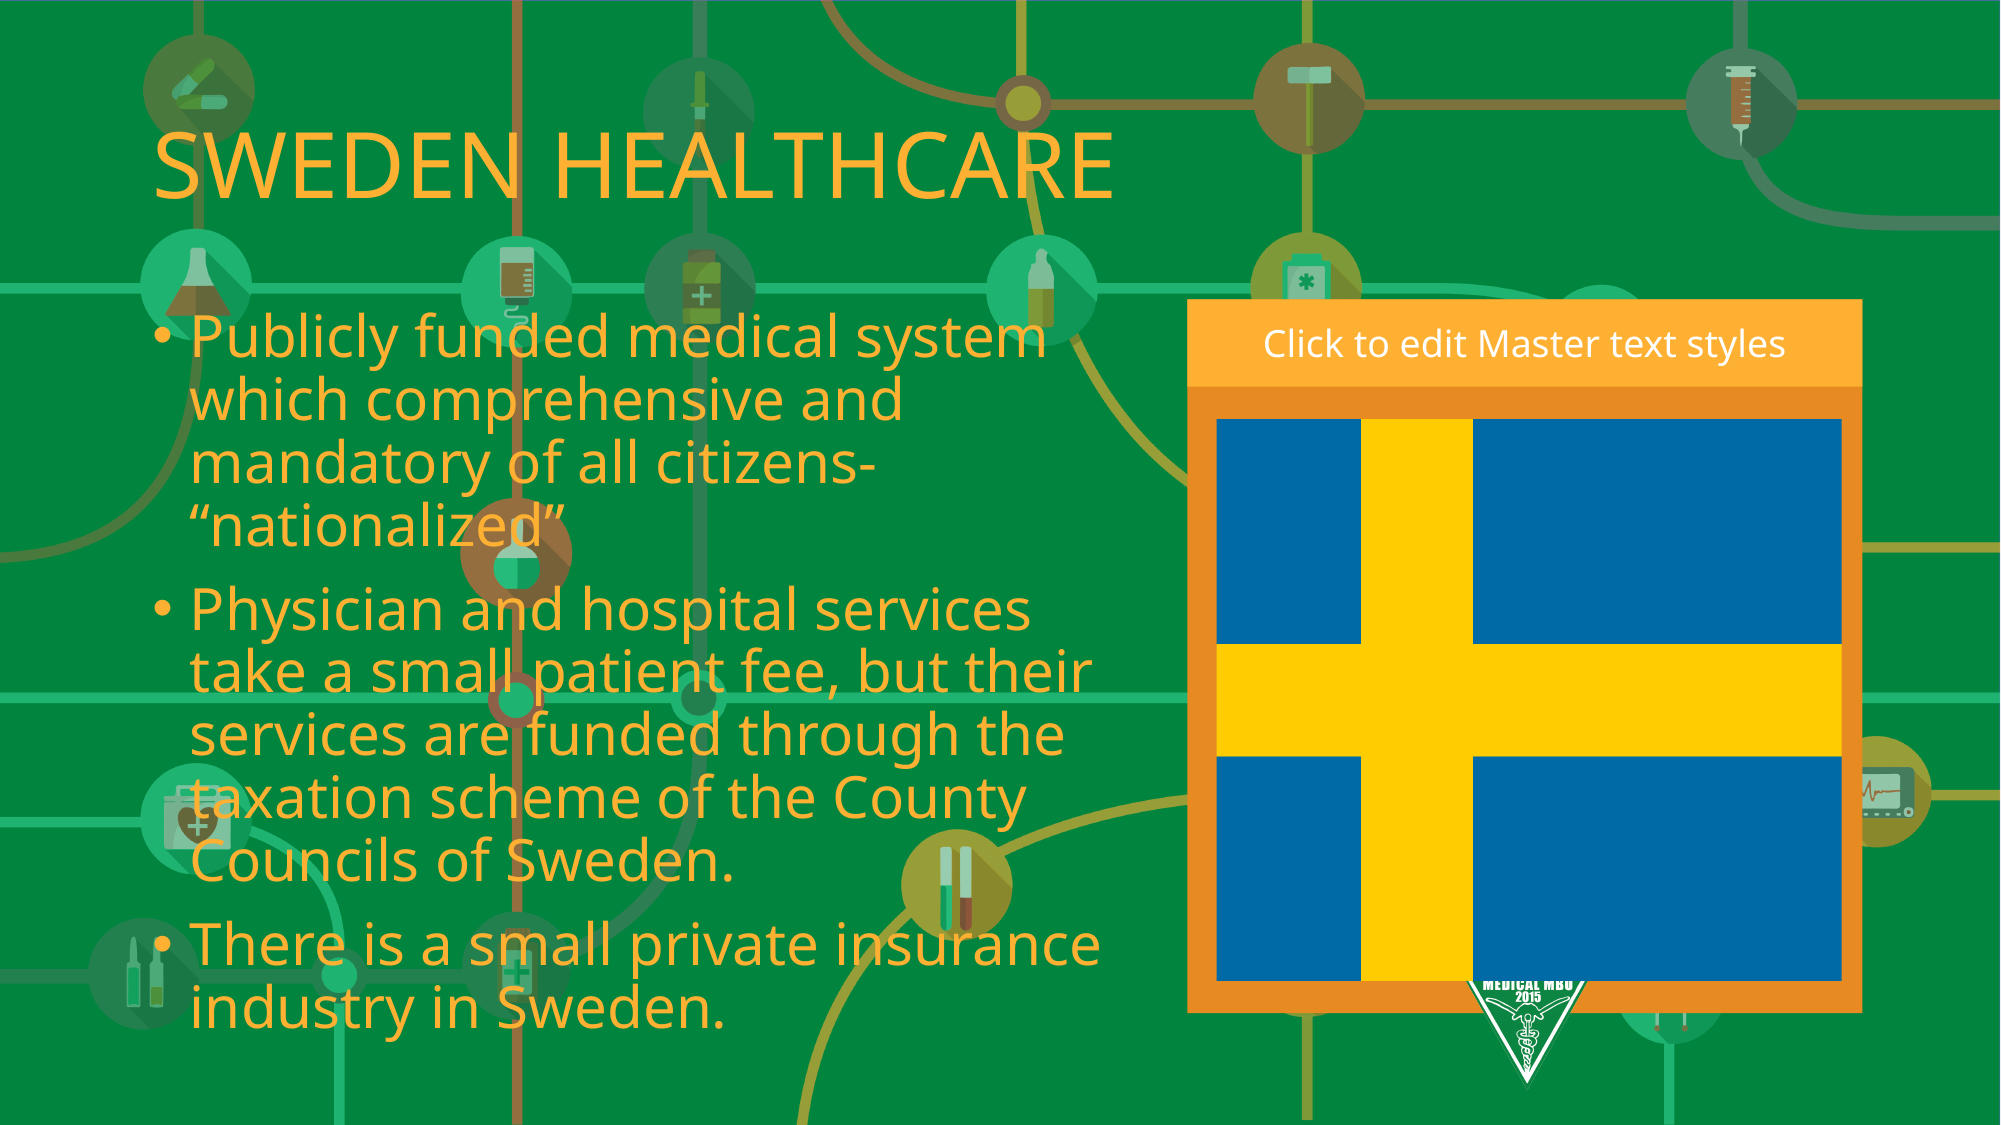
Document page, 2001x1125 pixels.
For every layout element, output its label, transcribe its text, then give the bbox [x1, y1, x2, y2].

picture [0, 0, 2001, 1125]
title SWEDEN HEALTHCARE [137, 59, 1863, 278]
list Publicly funded medical system which comprehensive and mandatory of all citizens- “nationalized” Physician and hospital services take a small patient fee, but their services are funded through the taxation scheme of the County Councils of Sweden. There is a small private insurance industry in Sweden. [137, 299, 1167, 1014]
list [1216, 419, 1842, 981]
